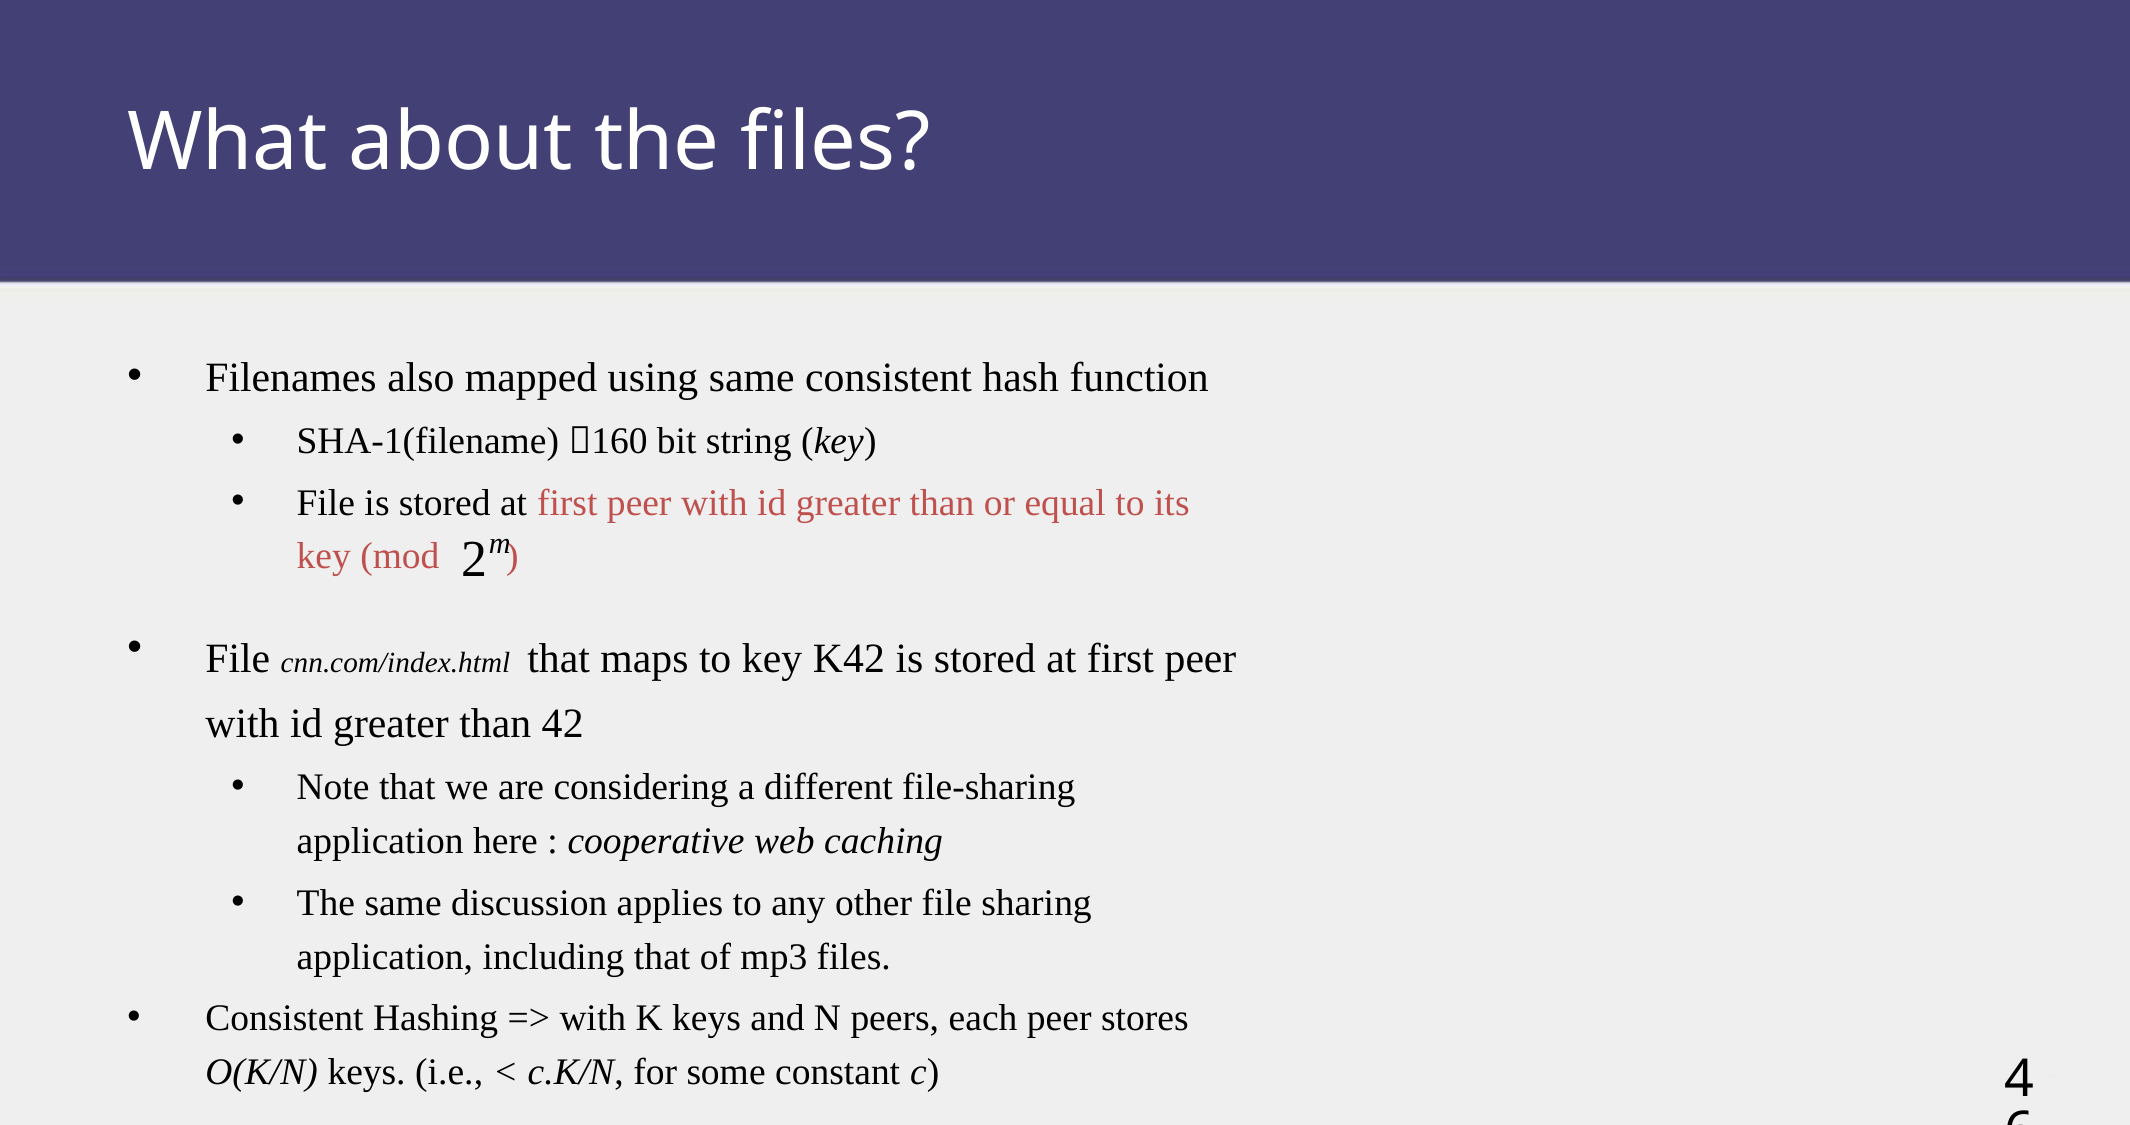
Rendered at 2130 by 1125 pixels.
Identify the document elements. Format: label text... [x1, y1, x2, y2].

text_box 46 [1989, 1037, 2078, 1100]
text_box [454, 524, 516, 582]
list Filenames also mapped using same consistent hash function SHA-1(filename) 160 bit string (key) File is stored at first peer with id greater than or equal to its key (mod ) File cnn.com/index.html that maps to key K42 is stored at first peer with id greater than 42 Note that we are considering a different file-sharing application here : cooperative web caching The same discussion applies to any other file sharing application, including that of mp3 files. Consistent Hashing => with K keys and N peers, each peer stores O(K/N) keys. (i.e., < c.K/N, for some constant c) [106, 329, 1261, 1030]
title What about the files? [106, 45, 2059, 230]
picture [0, 0, 2130, 1125]
